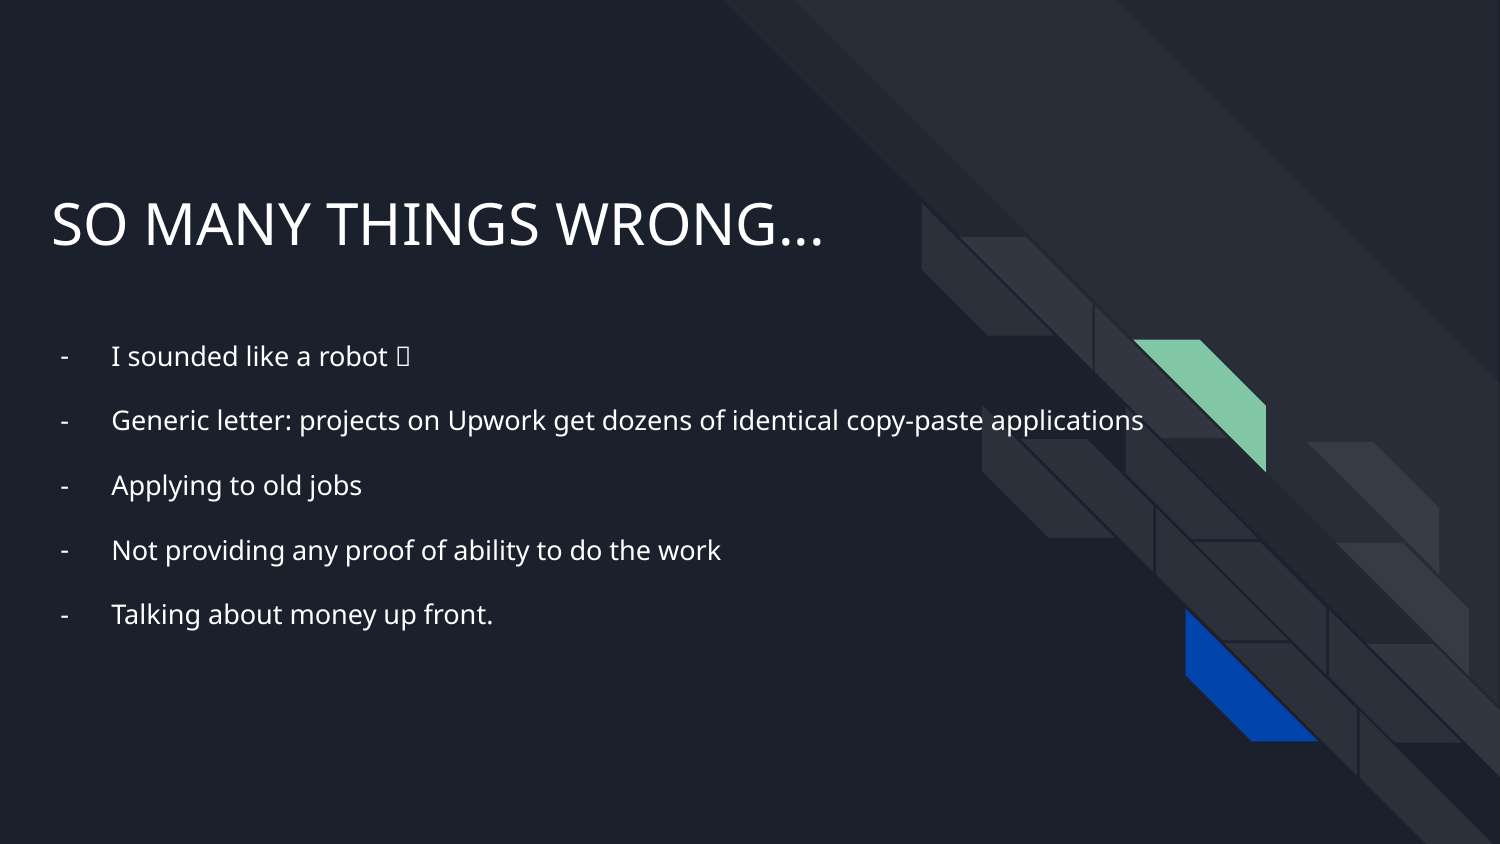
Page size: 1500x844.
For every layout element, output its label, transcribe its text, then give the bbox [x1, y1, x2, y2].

title SO MANY THINGS WRONG... [36, 58, 974, 291]
list I sounded like a robot 🤖 Generic letter: projects on Upwork get dozens of identical copy-paste applications Applying to old jobs Not providing any proof of ability to do the work Talking about money up front. [21, 291, 1177, 770]
